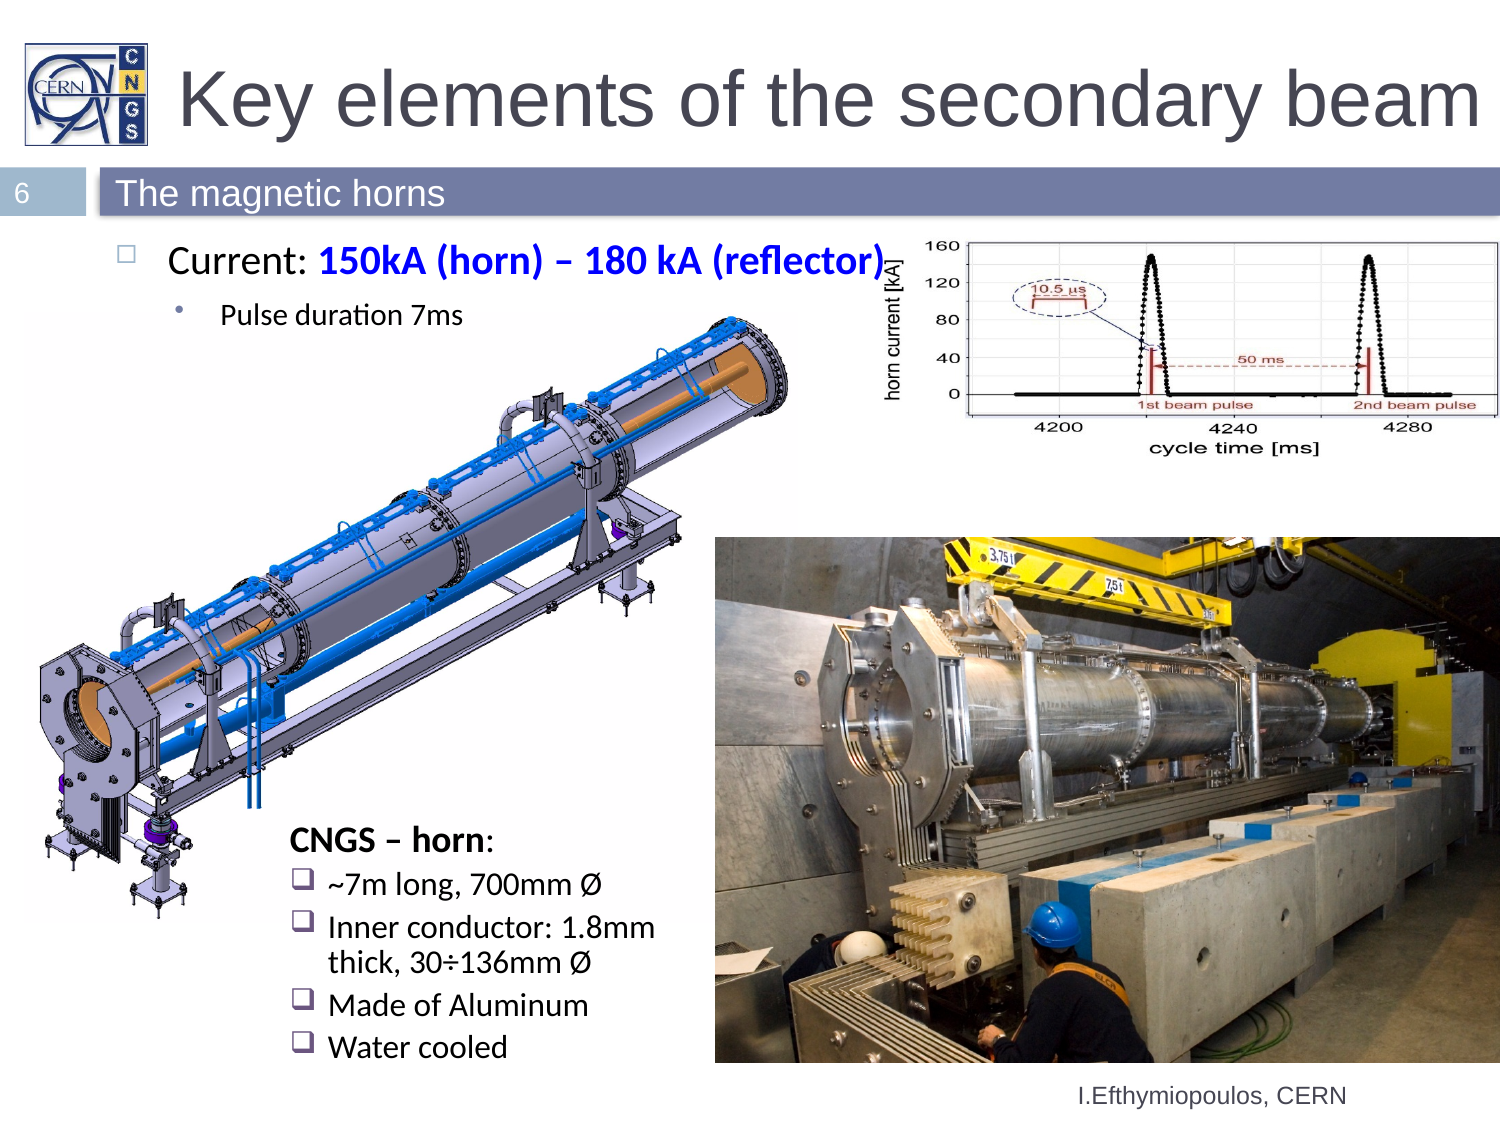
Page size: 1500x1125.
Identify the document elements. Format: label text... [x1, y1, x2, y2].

list The magnetic horns [99, 167, 1500, 216]
text_box CNGS – horn: ~7m long, 700mm Ø Inner conductor: 1.8mm thick, 30÷136mm Ø Made of Aluminum Water cooled [275, 934, 675, 1088]
slide_number 6 [0, 167, 87, 216]
list Current: 150kA (horn) – 180 kA (reflector) Pulse duration 7ms [100, 224, 1026, 363]
picture [878, 237, 1500, 458]
picture [24, 43, 148, 146]
picture [24, 312, 1500, 1063]
title Key elements of the secondary beam [162, 38, 1500, 152]
slide_number I.Efthymiopoulos, CERN [1062, 1072, 1500, 1125]
